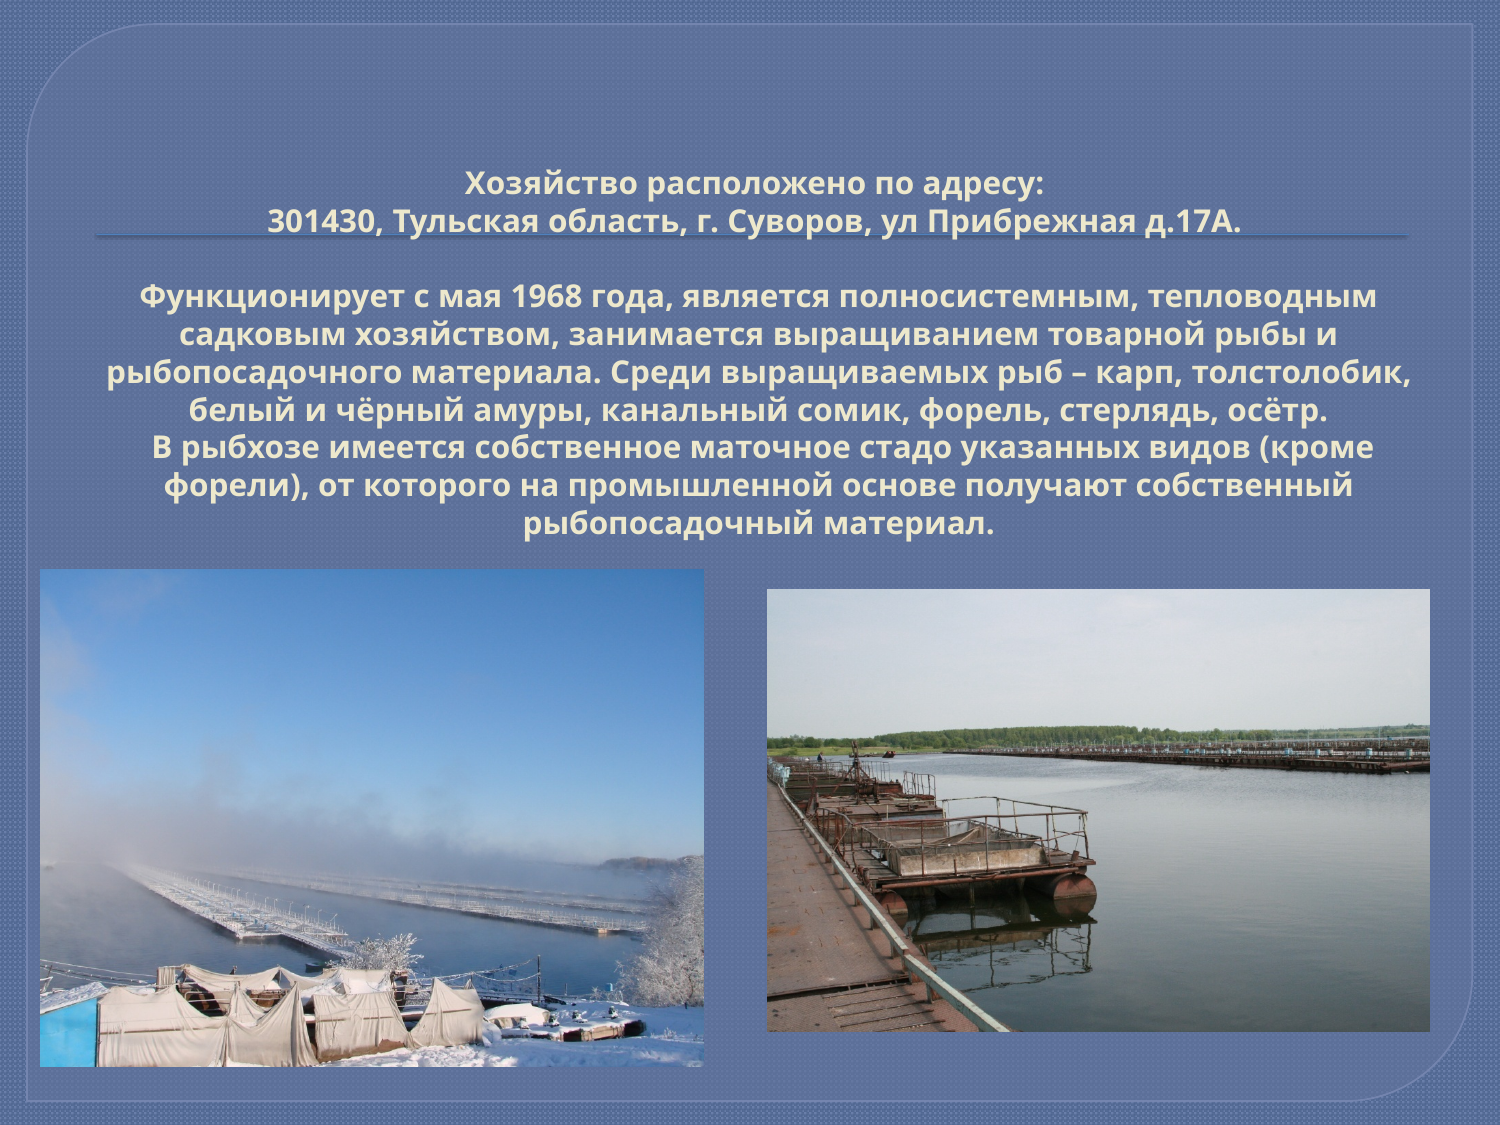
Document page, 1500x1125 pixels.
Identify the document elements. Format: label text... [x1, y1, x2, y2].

title Хозяйство расположено по адресу: 301430, Тульская область, г. Суворов, ул Прибрежная д.17А. Функционирует с мая 1968 года, является полносистемным, тепловодным садковым хозяйством, занимается выращиванием товарной рыбы и рыбопосадочного материала. Среди выращиваемых рыб – карп, толстолобик, белый и чёрный амуры, канальный сомик, форель, стерлядь, осётр. В рыбхозе имеется собственное маточное стадо указанных видов (кроме форели), от которого на промышленной основе получают собственный рыбопосадочный материал. [79, 117, 1430, 645]
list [766, 589, 1430, 1032]
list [40, 569, 704, 1067]
